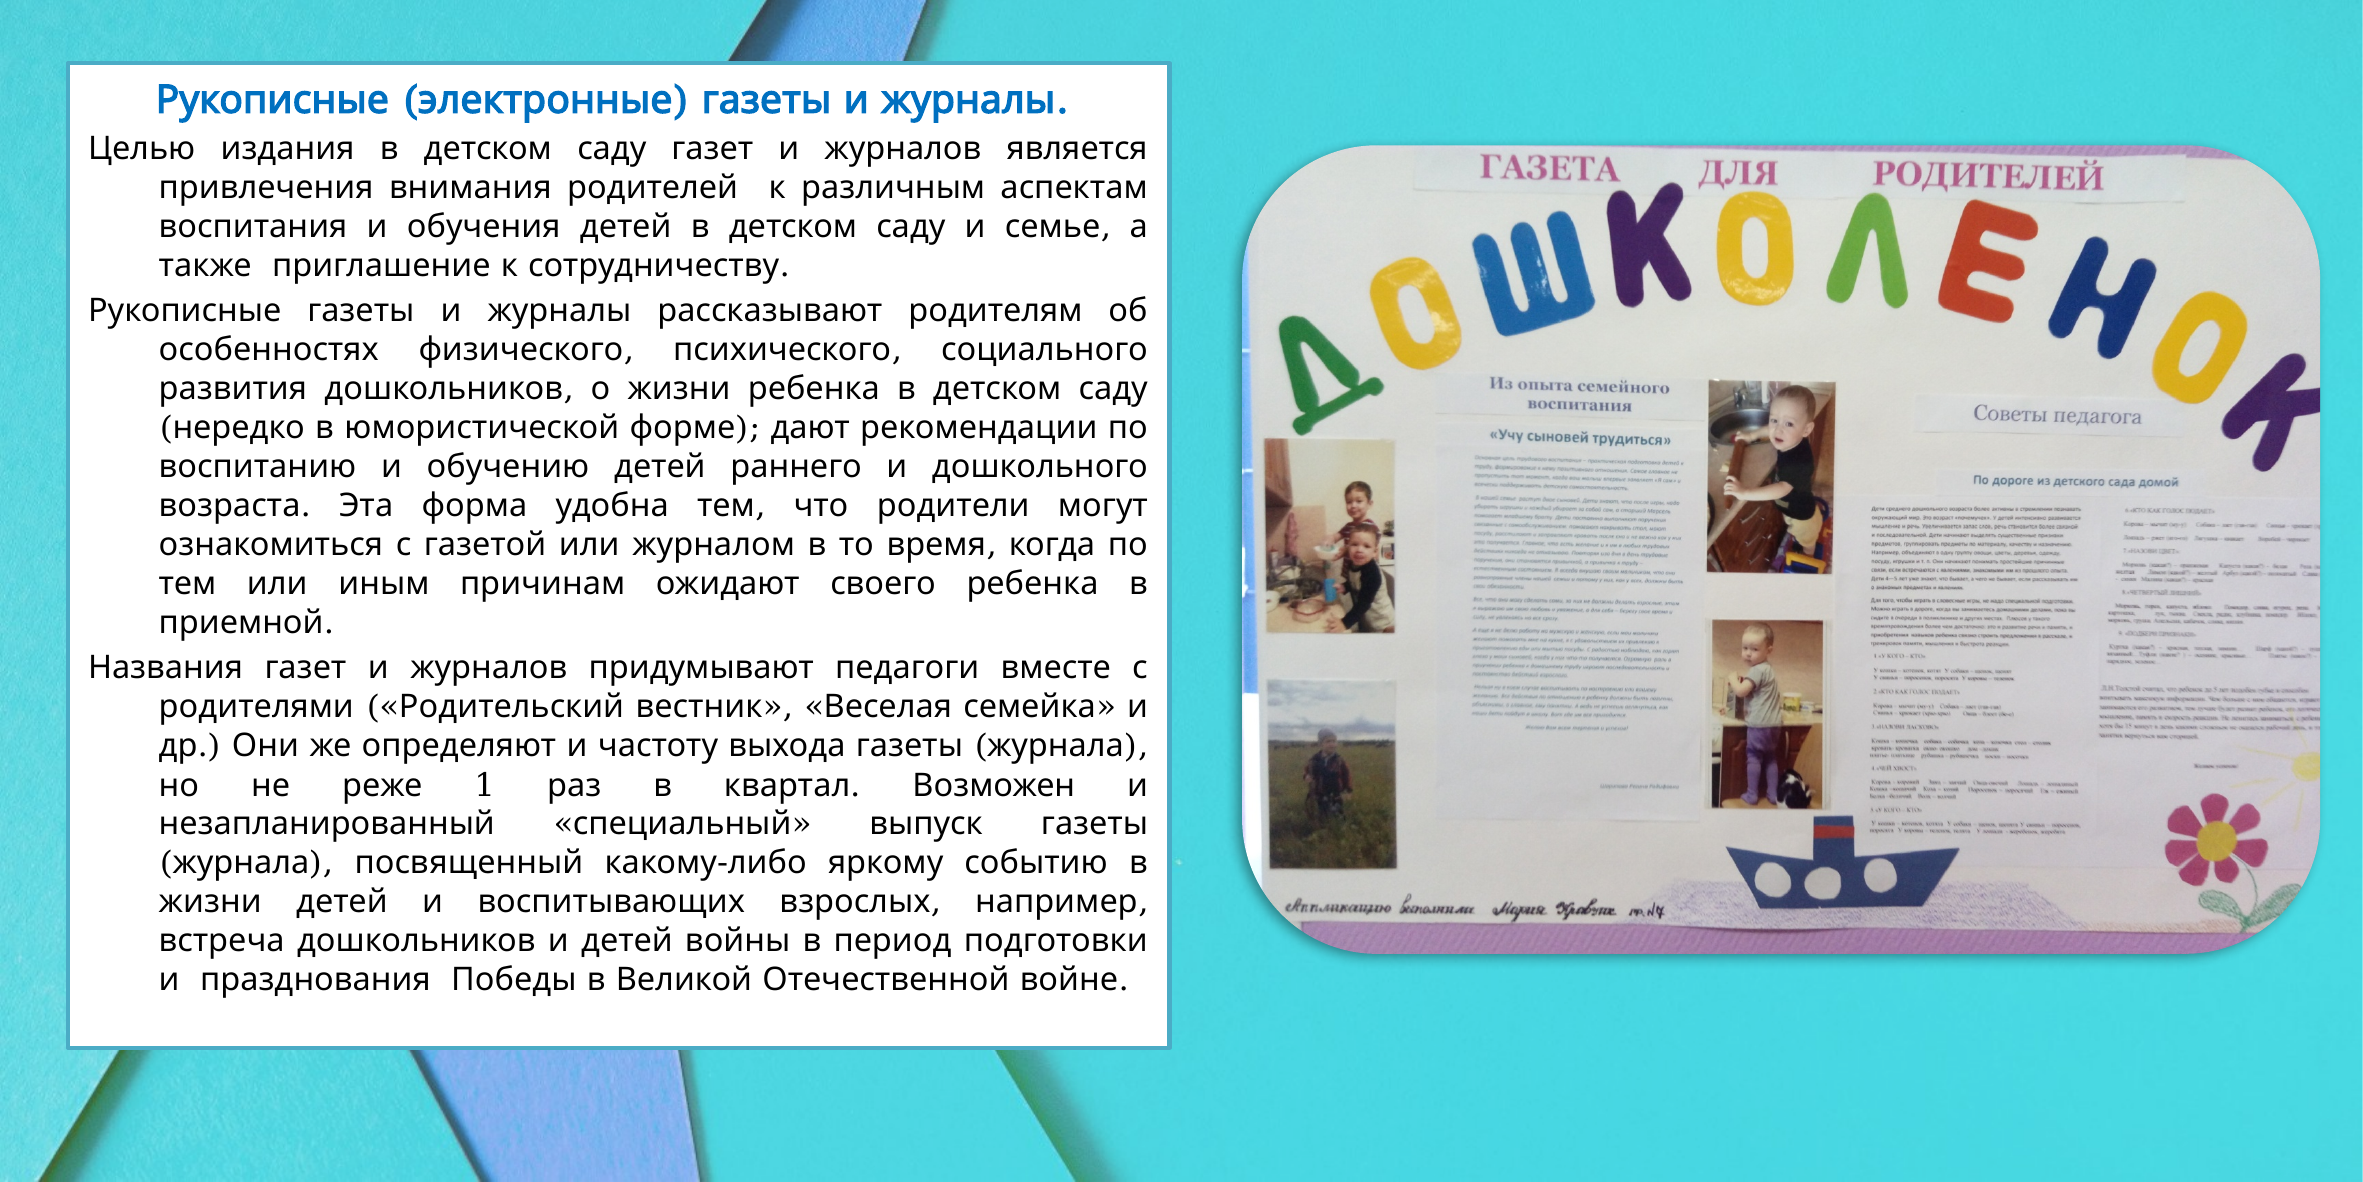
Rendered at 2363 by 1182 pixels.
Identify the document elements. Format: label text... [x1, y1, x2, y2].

list Рукописные (электронные) газеты и журналы. Целью издания в детском саду газет и журналов является привлечения внимания родителей к различным аспектам воспитания и обучения детей в детском саду и семье, а также приглашение к сотрудничеству. Рукописные газеты и журналы рассказывают родителям об особенностях физического, психического, социального развития дошкольников, о жизни ребенка в детском саду (нередко в юмористической форме); дают рекомендации по воспитанию и обучению детей раннего и дошкольного возраста. Эта форма удобна тем, что родители могут ознакомиться с газетой или журналом в то время, когда по тем или иным причинам ожидают своего ребенка в приемной. Названия газет и журналов придумывают педагоги вместе с родителями («Родительский вестник», «Веселая семейка» и др.) Они же определяют и частоту выхода газеты (журнала), но не реже 1 раз в квартал. Возможен и незапланированный «специальный» выпуск газеты (журнала), посвященный какому-либо яркому событию в жизни детей и воспитывающих взрослых, например, встреча дошкольников и детей войны в период подготовки и празднования Победы в Великой Отечественной войне. [66, 61, 1172, 1050]
picture [1241, 145, 2321, 955]
